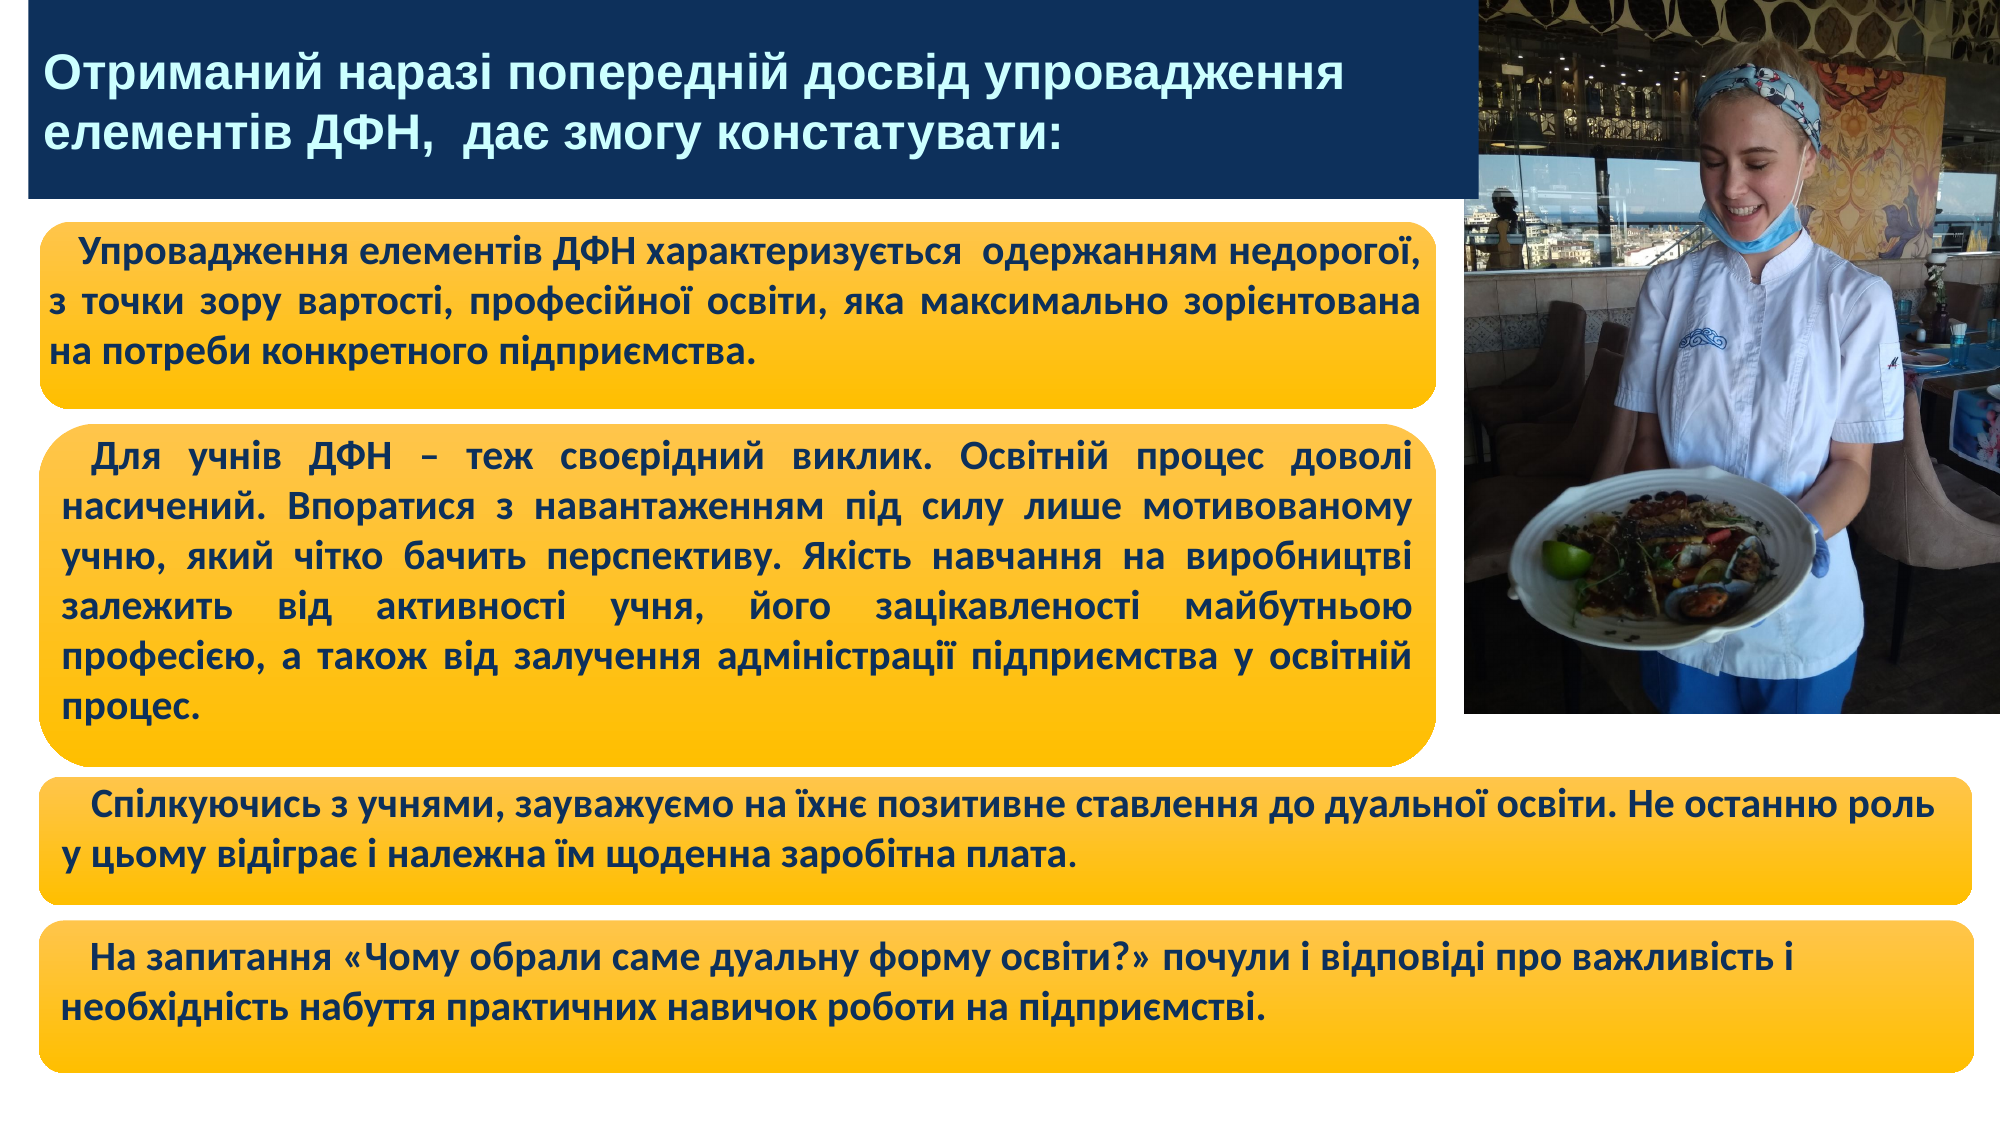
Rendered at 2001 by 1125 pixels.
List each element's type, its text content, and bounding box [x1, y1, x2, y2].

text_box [38, 221, 1437, 409]
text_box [38, 776, 1972, 906]
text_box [38, 920, 1975, 1073]
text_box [38, 423, 1437, 768]
text_box Отриманий наразі попередній досвід упровадження елементів ДФН, дає змогу констатувати: [28, 0, 1464, 199]
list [1464, 0, 2000, 714]
